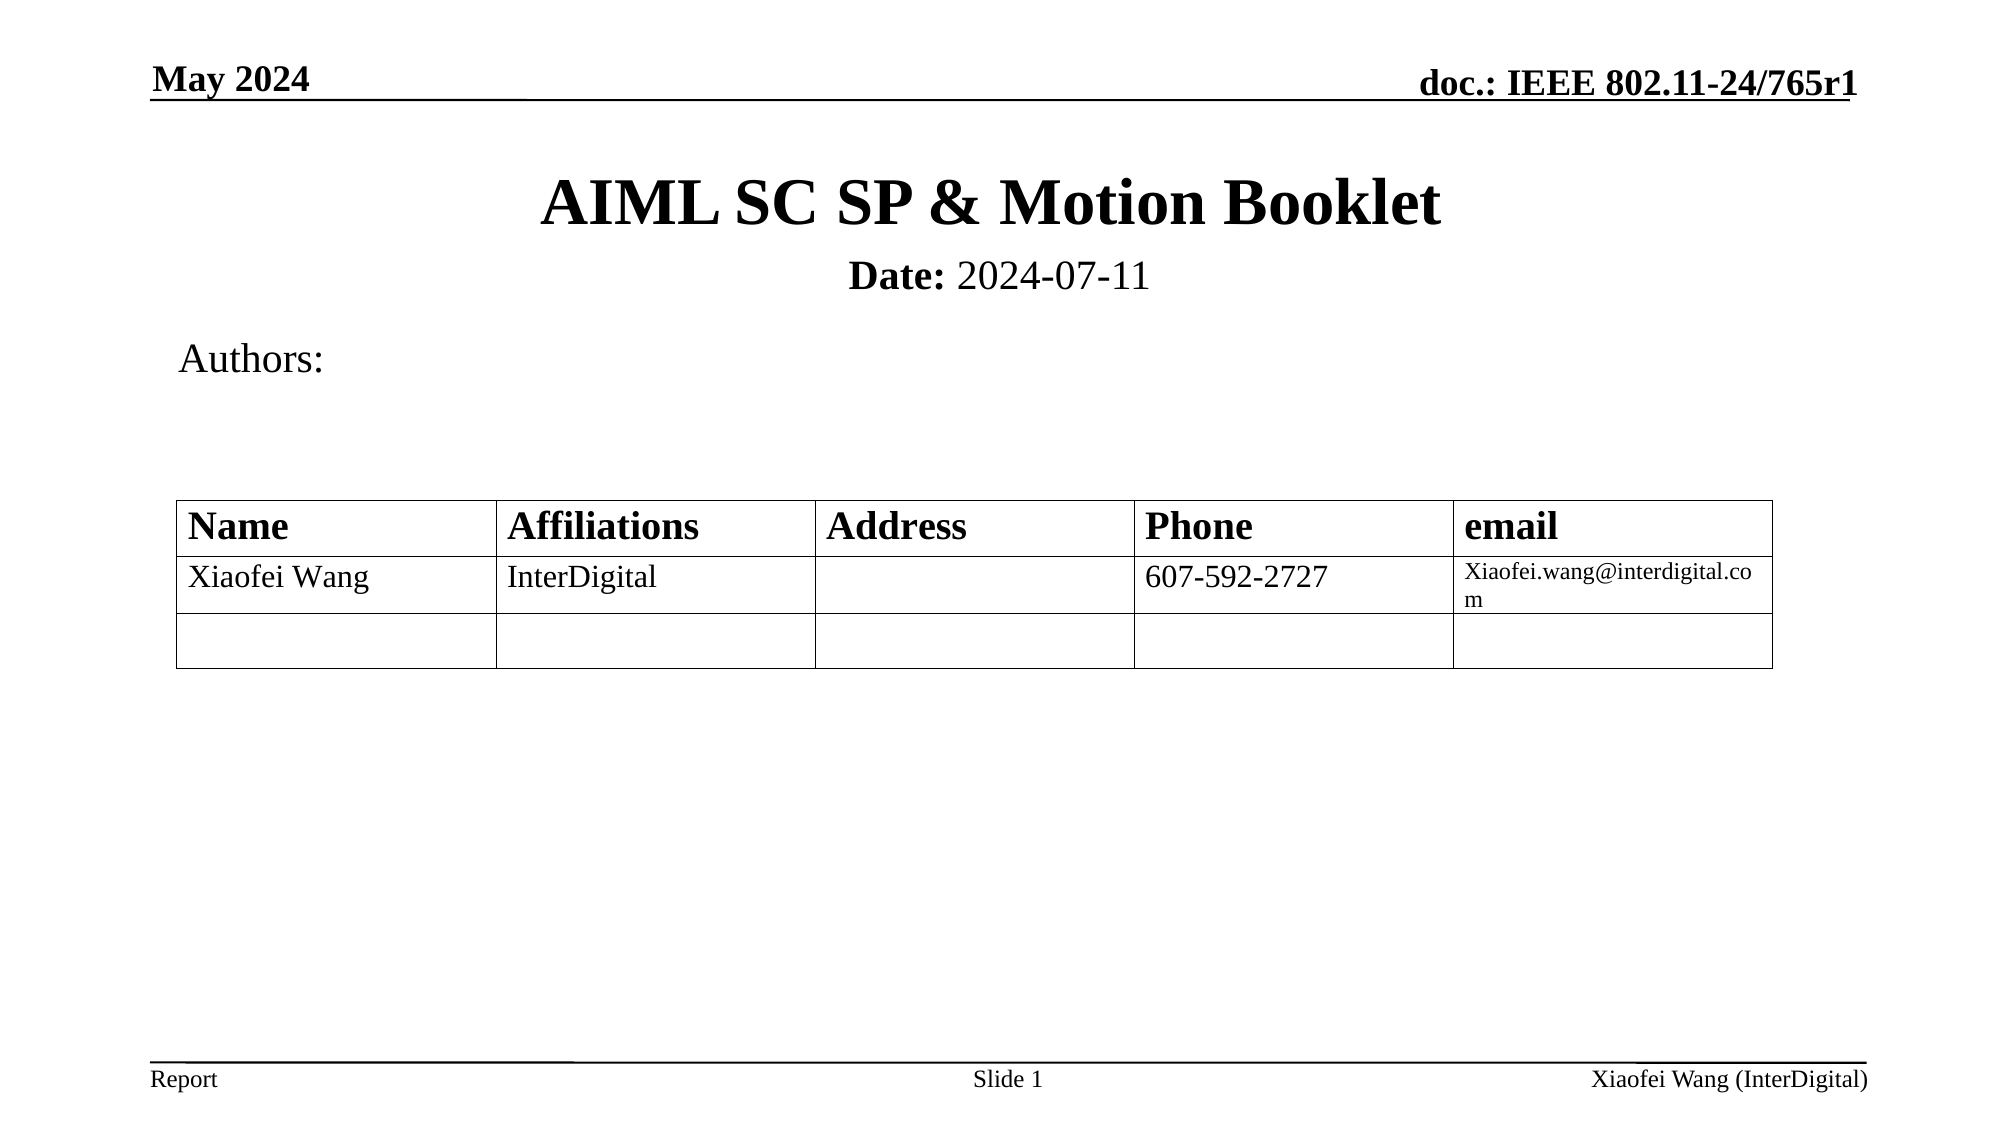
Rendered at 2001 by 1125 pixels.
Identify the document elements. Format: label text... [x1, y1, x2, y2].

slide_number Slide 1 [950, 1061, 1067, 1123]
subtitle Date: 2024-07-11 [299, 239, 1701, 319]
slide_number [152, 54, 563, 100]
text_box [161, 500, 1823, 905]
text_box Authors: [162, 323, 401, 387]
footer Xiaofei Wang (InterDigital) [1171, 1061, 1869, 1093]
title AIML SC SP & Motion Booklet [149, 76, 1851, 319]
